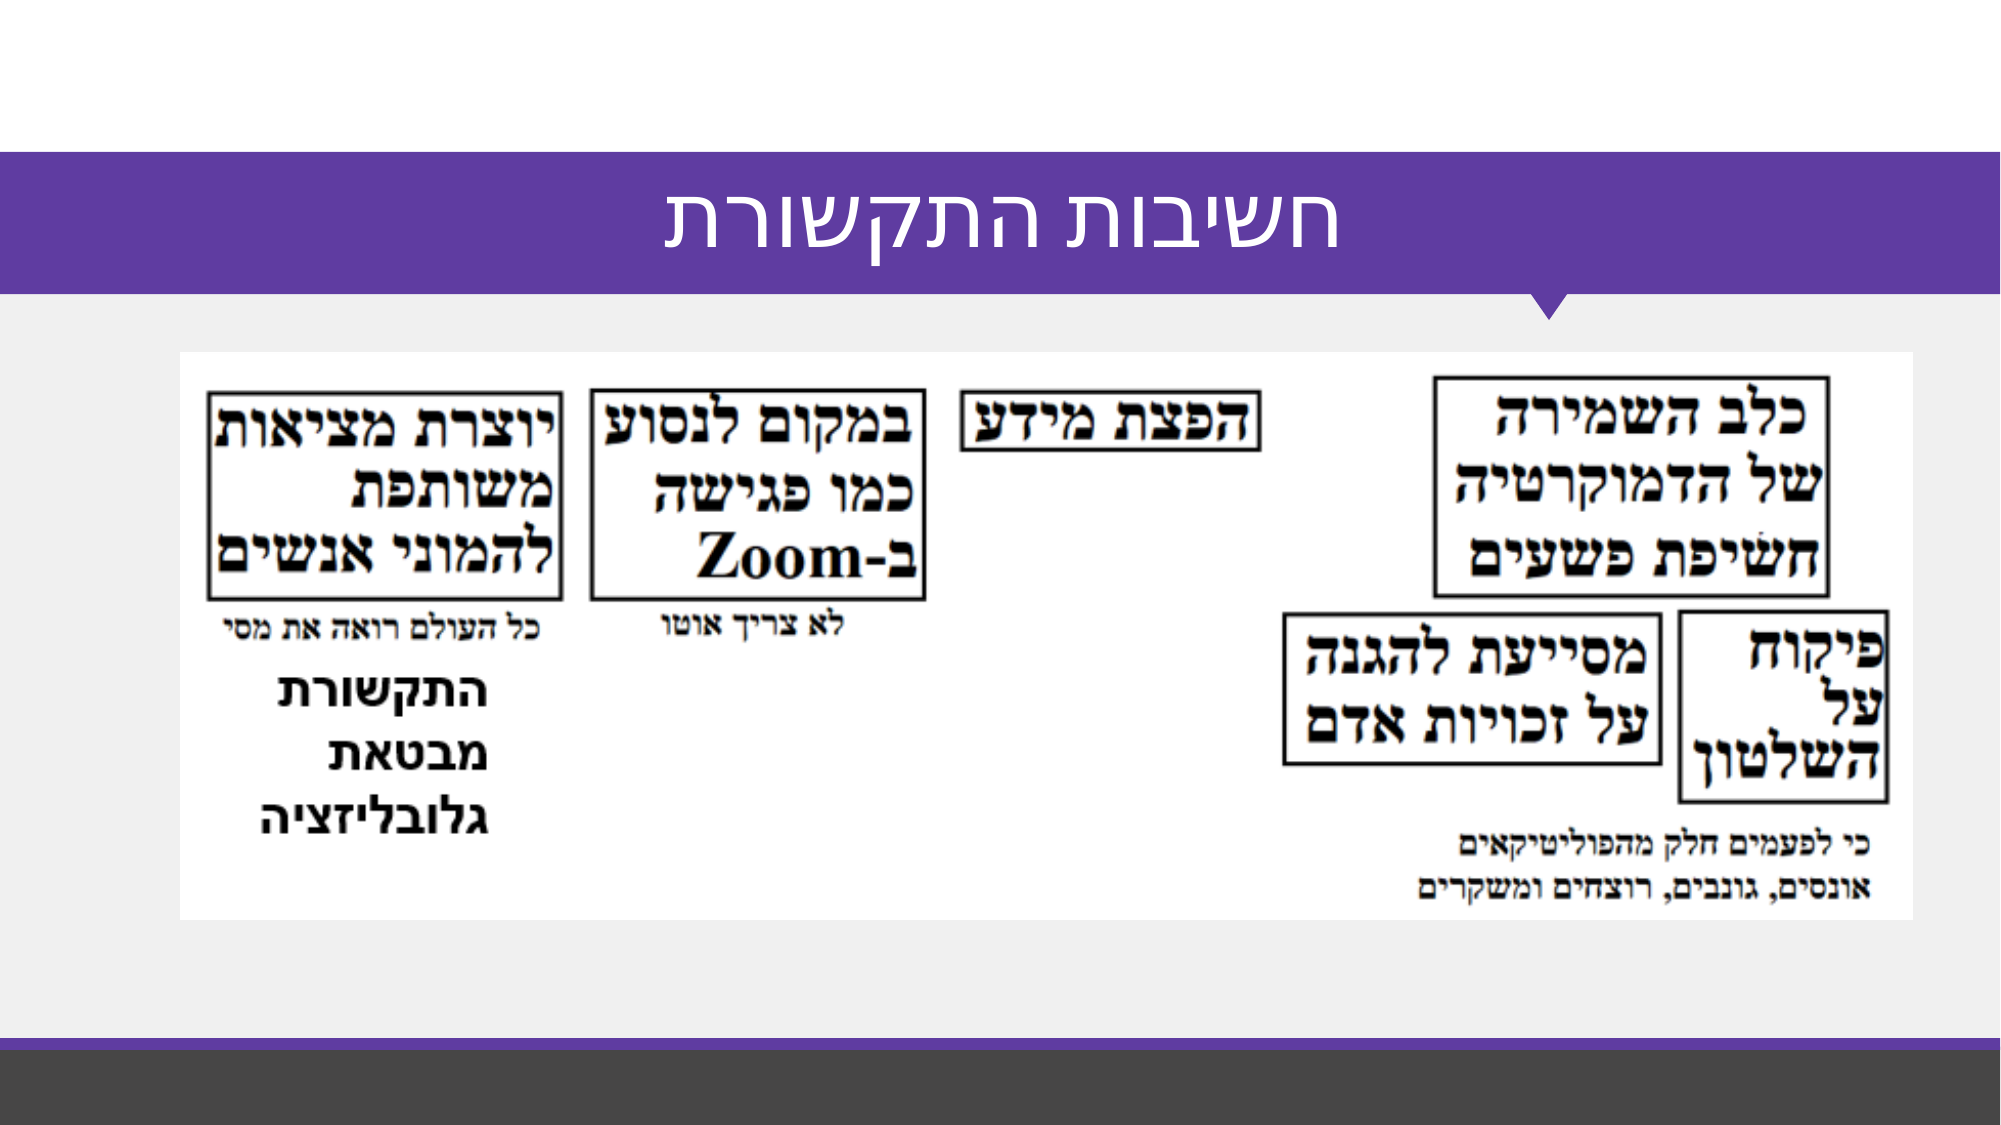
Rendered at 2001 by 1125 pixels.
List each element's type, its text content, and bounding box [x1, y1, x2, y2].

picture [179, 351, 1914, 920]
title חשיבות התקשורת [180, 36, 1830, 275]
